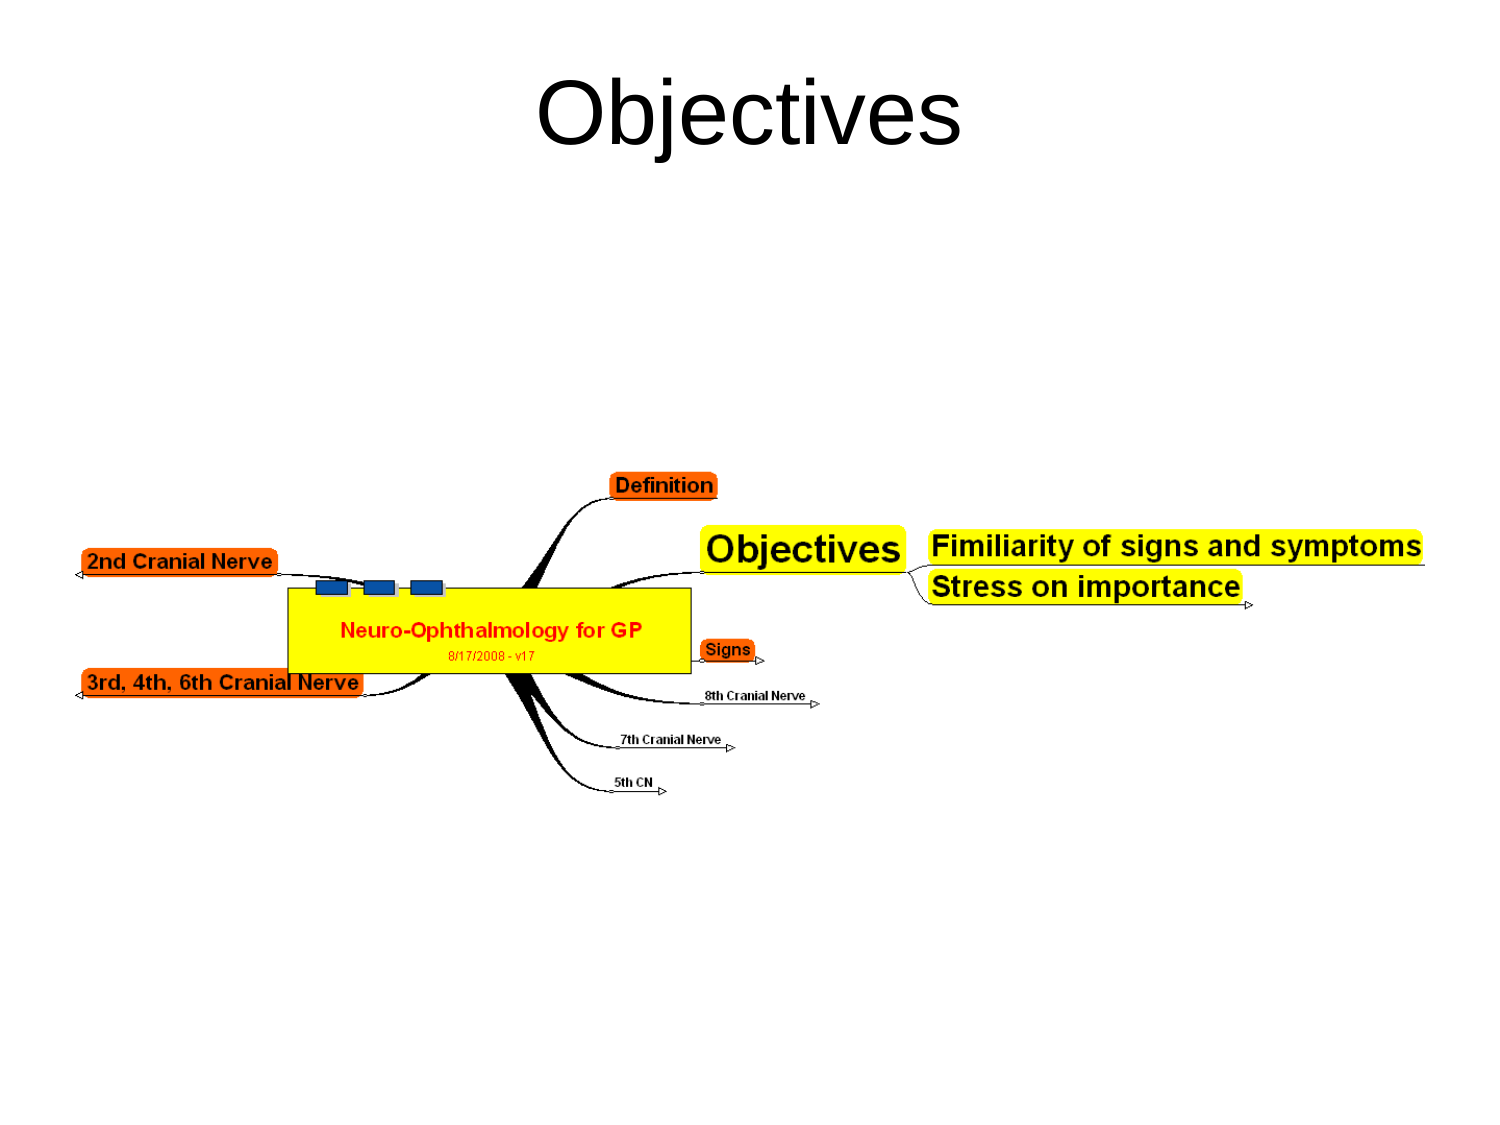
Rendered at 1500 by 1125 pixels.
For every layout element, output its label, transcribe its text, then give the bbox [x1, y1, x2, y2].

title Objectives [75, 6, 1425, 210]
picture [74, 262, 1426, 1005]
